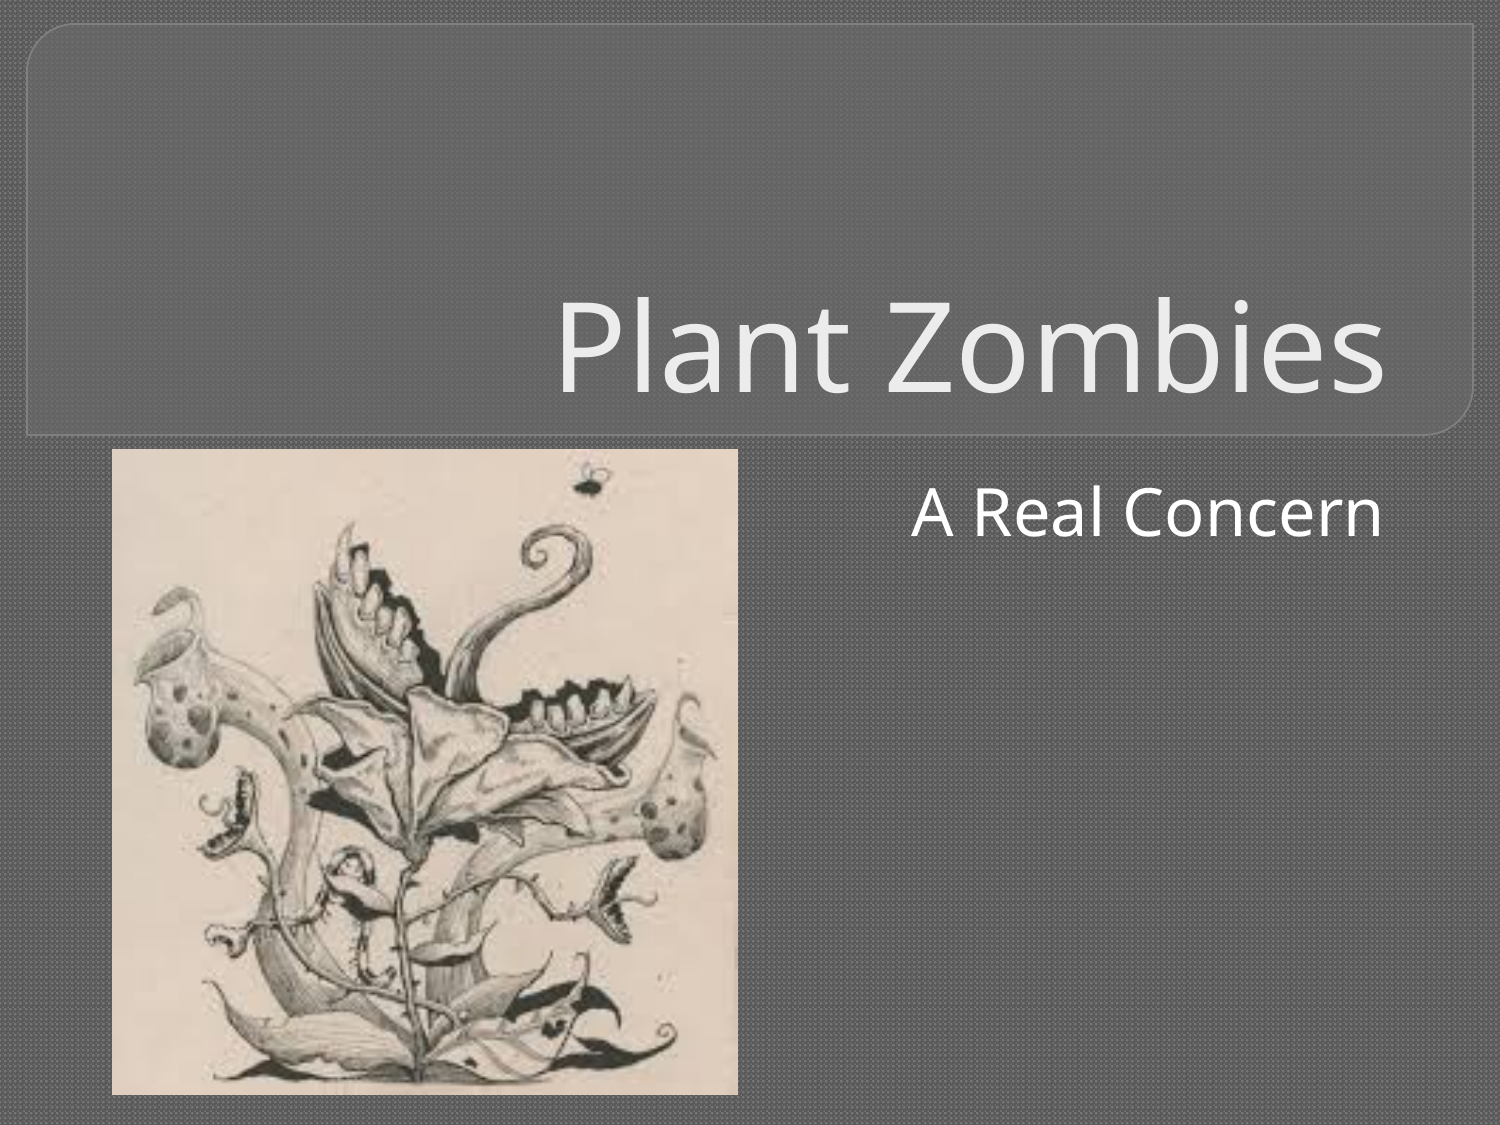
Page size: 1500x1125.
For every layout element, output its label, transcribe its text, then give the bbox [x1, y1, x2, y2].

subtitle A Real Concern [743, 462, 1427, 750]
picture [112, 449, 738, 1096]
title Plant Zombies [76, 62, 1427, 425]
